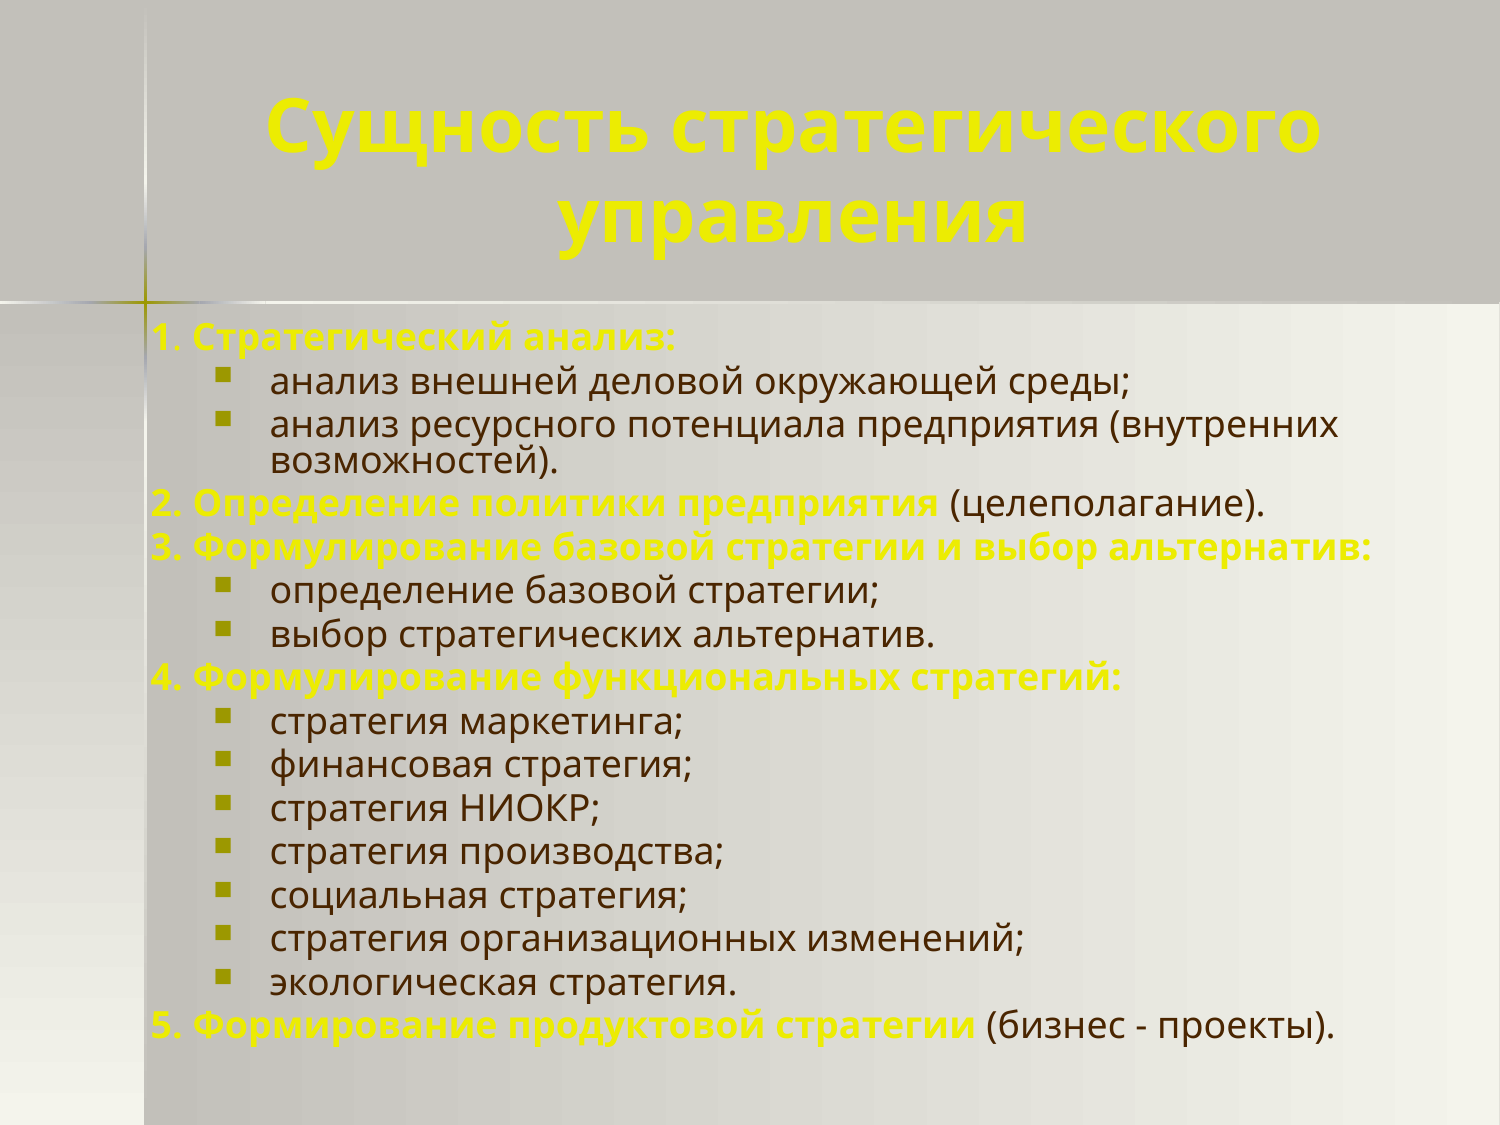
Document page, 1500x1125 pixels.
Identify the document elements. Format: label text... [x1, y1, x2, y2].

title Сущность стратегического управления [174, 49, 1413, 286]
list 1. Стратегический анализ: анализ внешней деловой окружающей среды; анализ ресурсного потенциала предприятия (внутренних возможностей). 2. Определение политики предприятия (целеполагание). 3. Формулирование базовой стратегии и выбор альтернатив: определение базовой стратегии; выбор стратегических альтернатив. 4. Формулирование функциональных стратегий: стратегия маркетинга; финансовая стратегия; стратегия НИОКР; стратегия производства; социальная стратегия; стратегия организационных изменений; экологическая стратегия. 5. Формирование продуктовой стратегии (бизнес - проекты). [135, 314, 1500, 1095]
